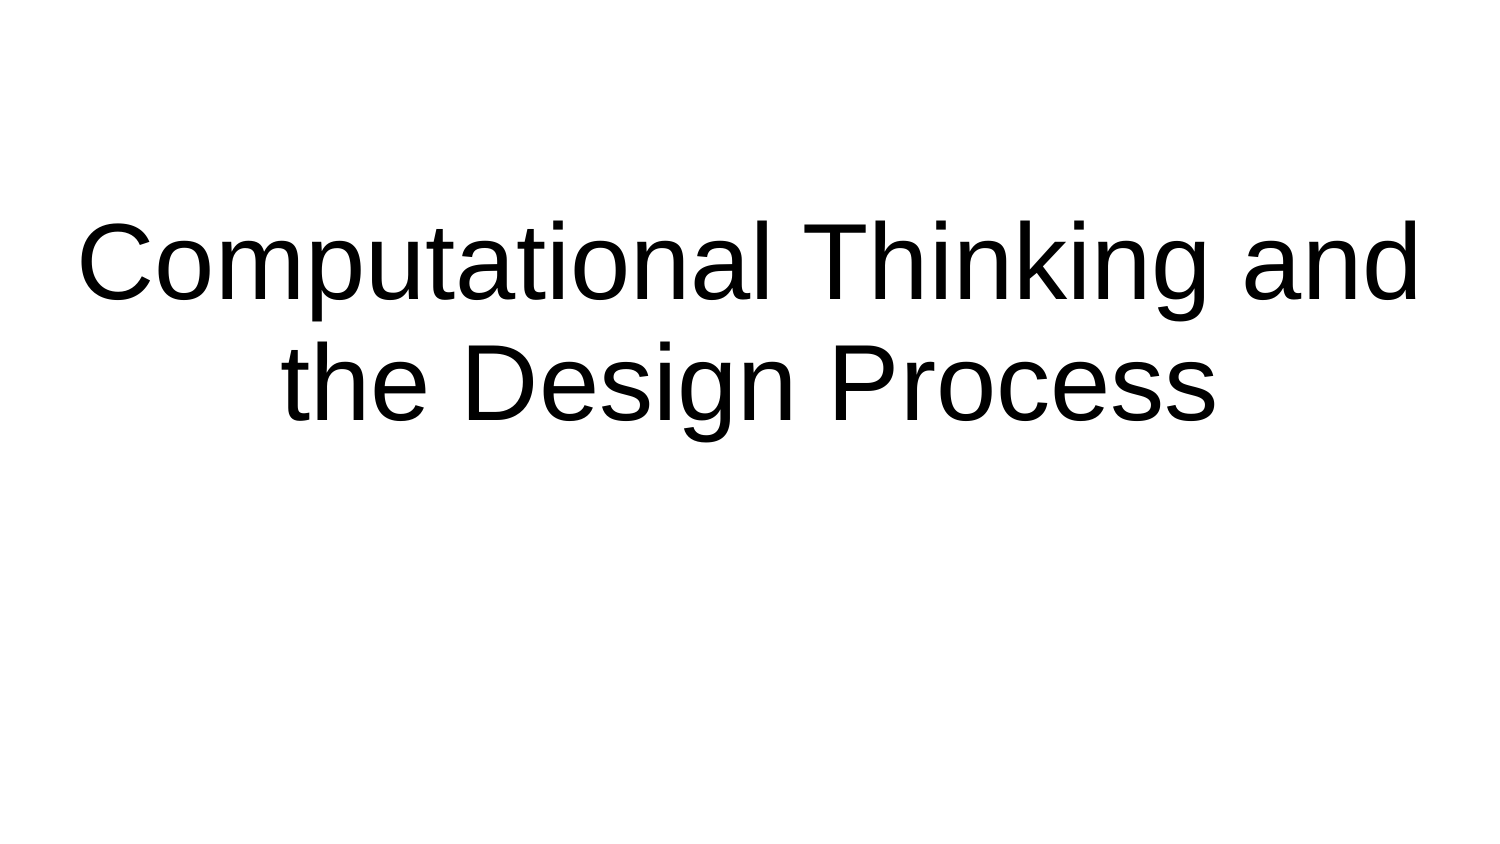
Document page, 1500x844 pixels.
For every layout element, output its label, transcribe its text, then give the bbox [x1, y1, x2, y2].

title Computational Thinking and the Design Process [51, 122, 1449, 459]
